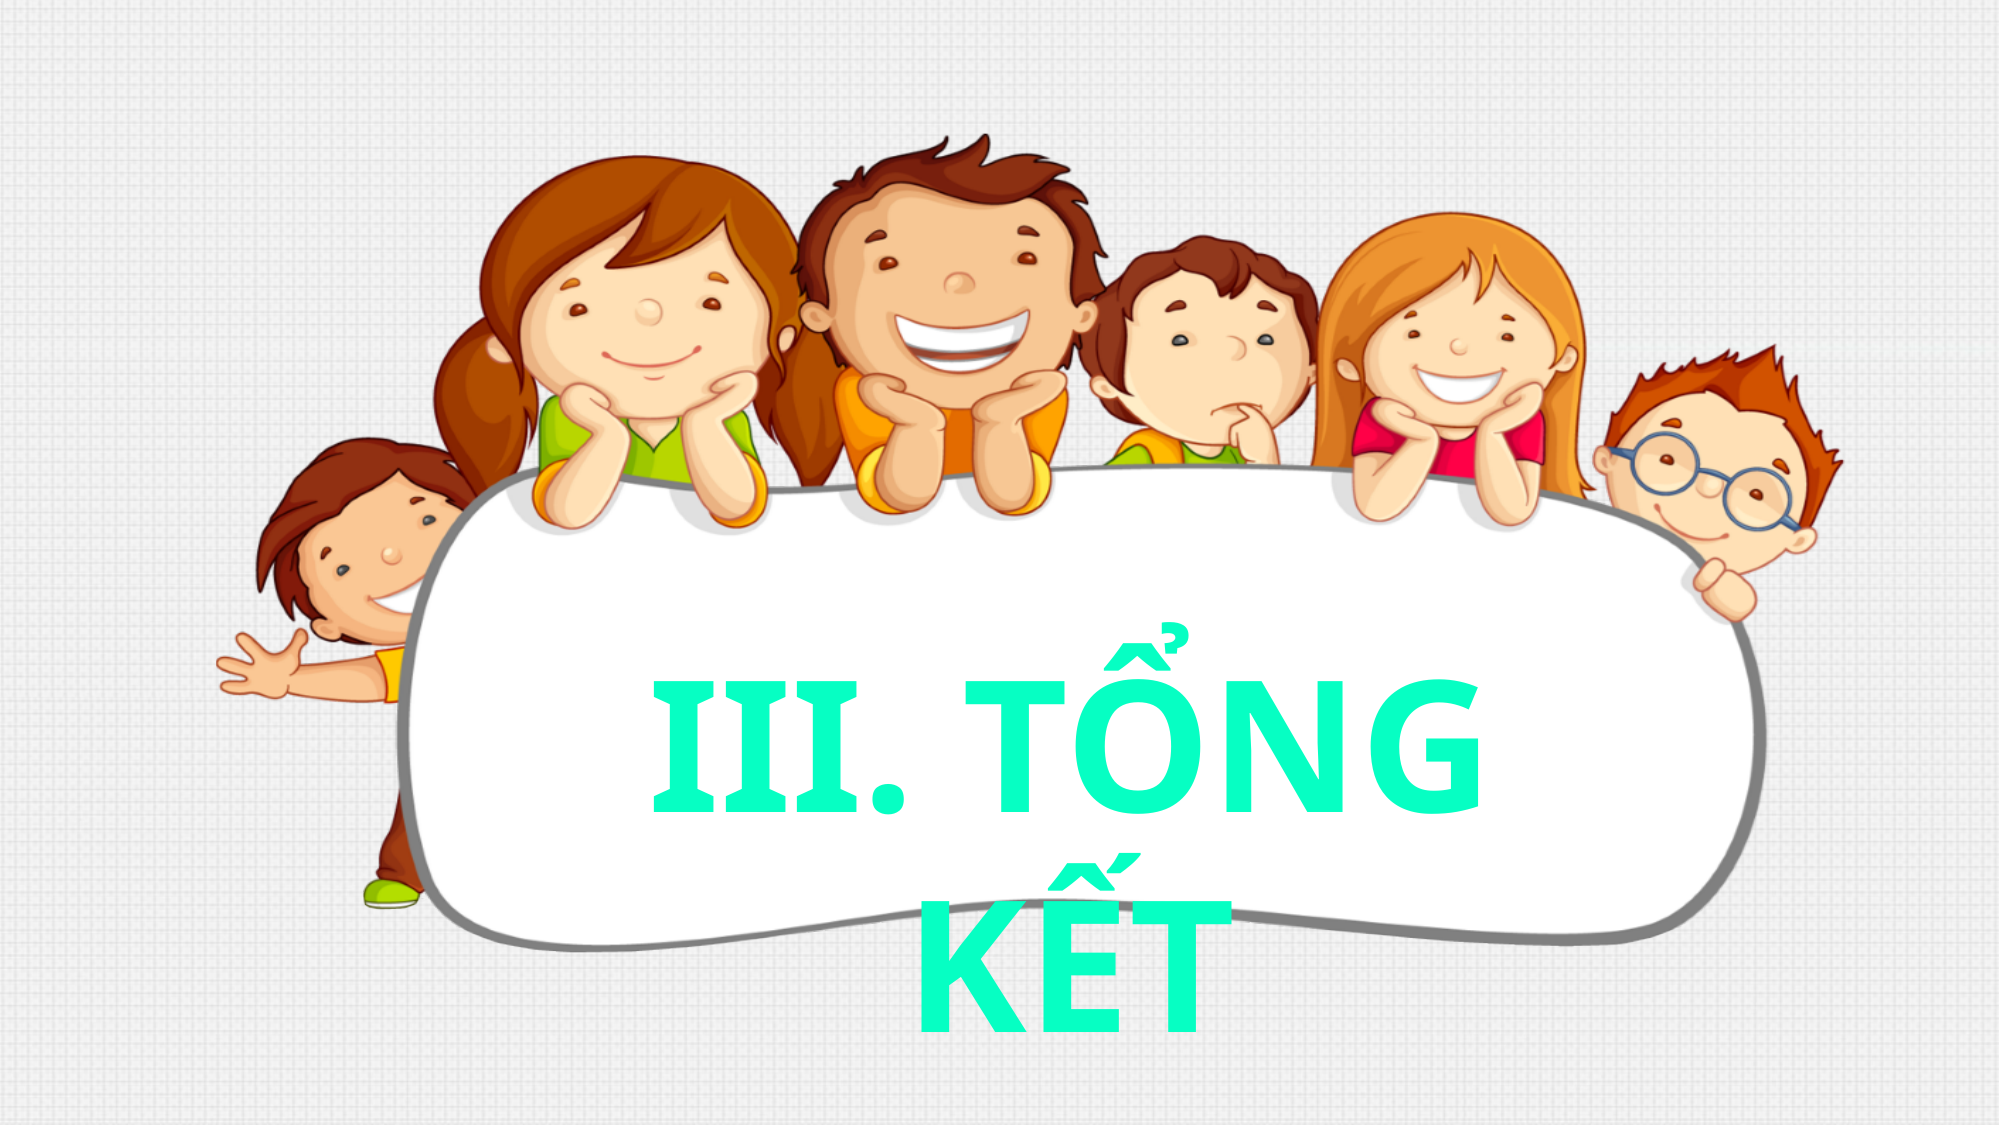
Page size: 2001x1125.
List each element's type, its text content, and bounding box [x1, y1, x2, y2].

picture [0, 0, 1999, 1125]
text_box III. Tổng kết [491, 1008, 1650, 1077]
